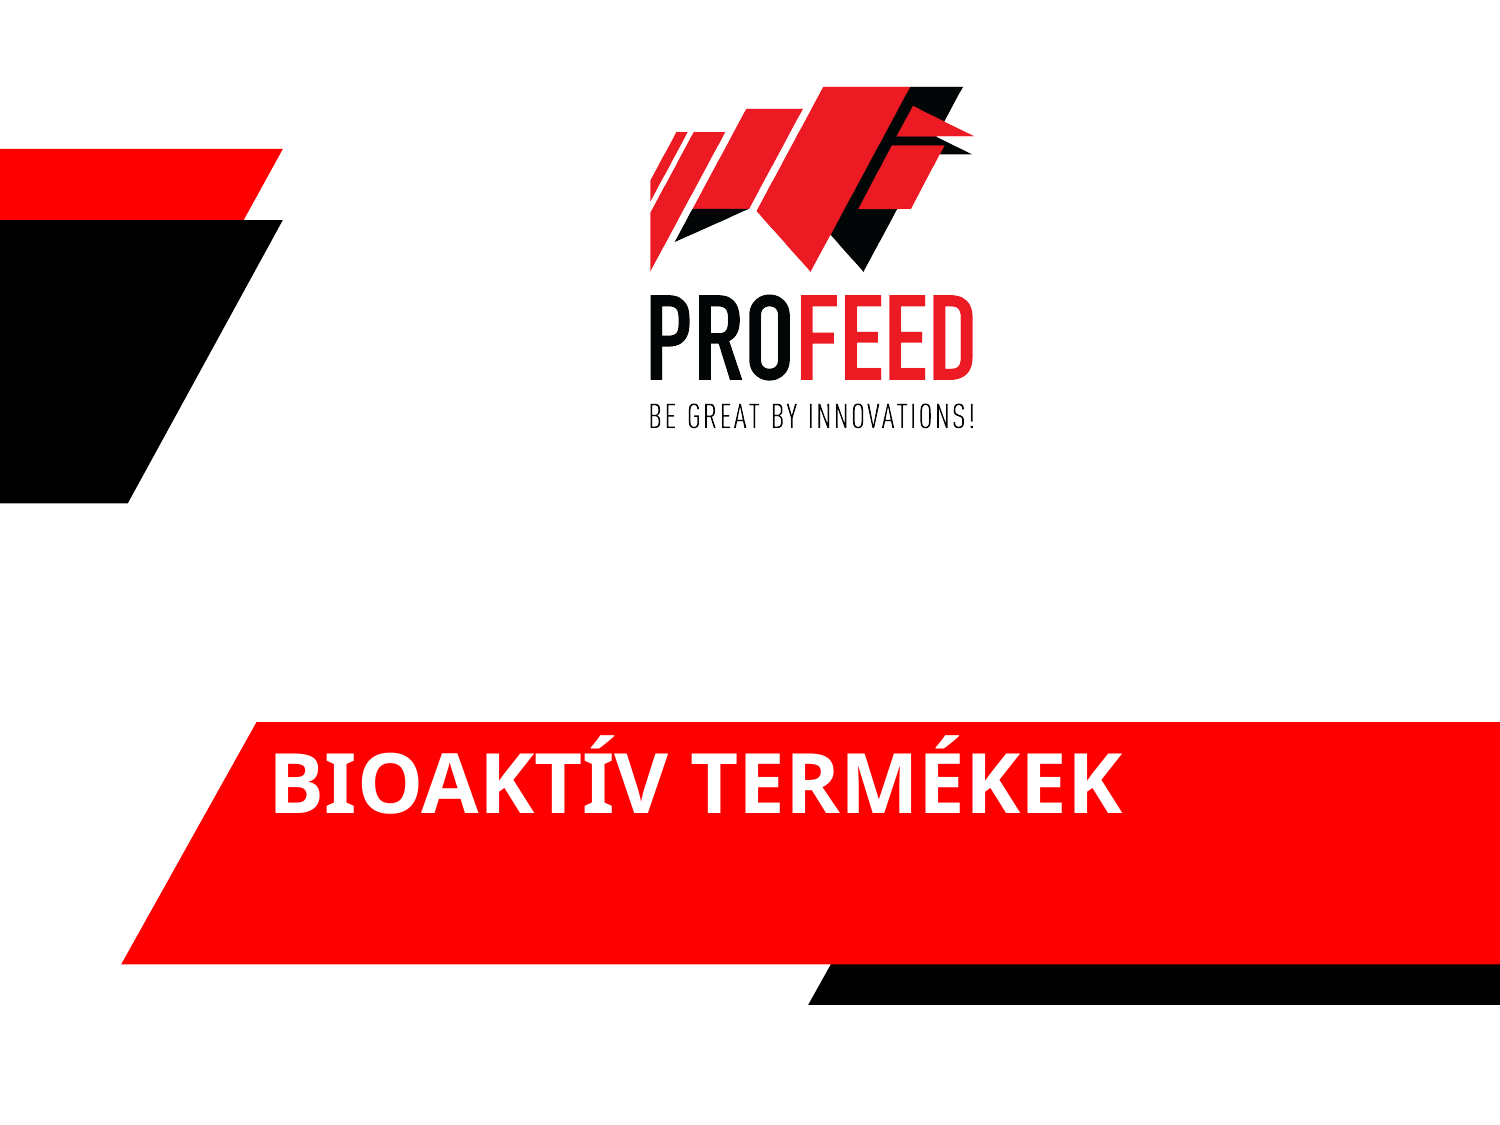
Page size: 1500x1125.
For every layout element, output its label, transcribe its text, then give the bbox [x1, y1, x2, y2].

picture [611, 57, 1014, 459]
title Bioaktív termékek [253, 722, 1394, 947]
